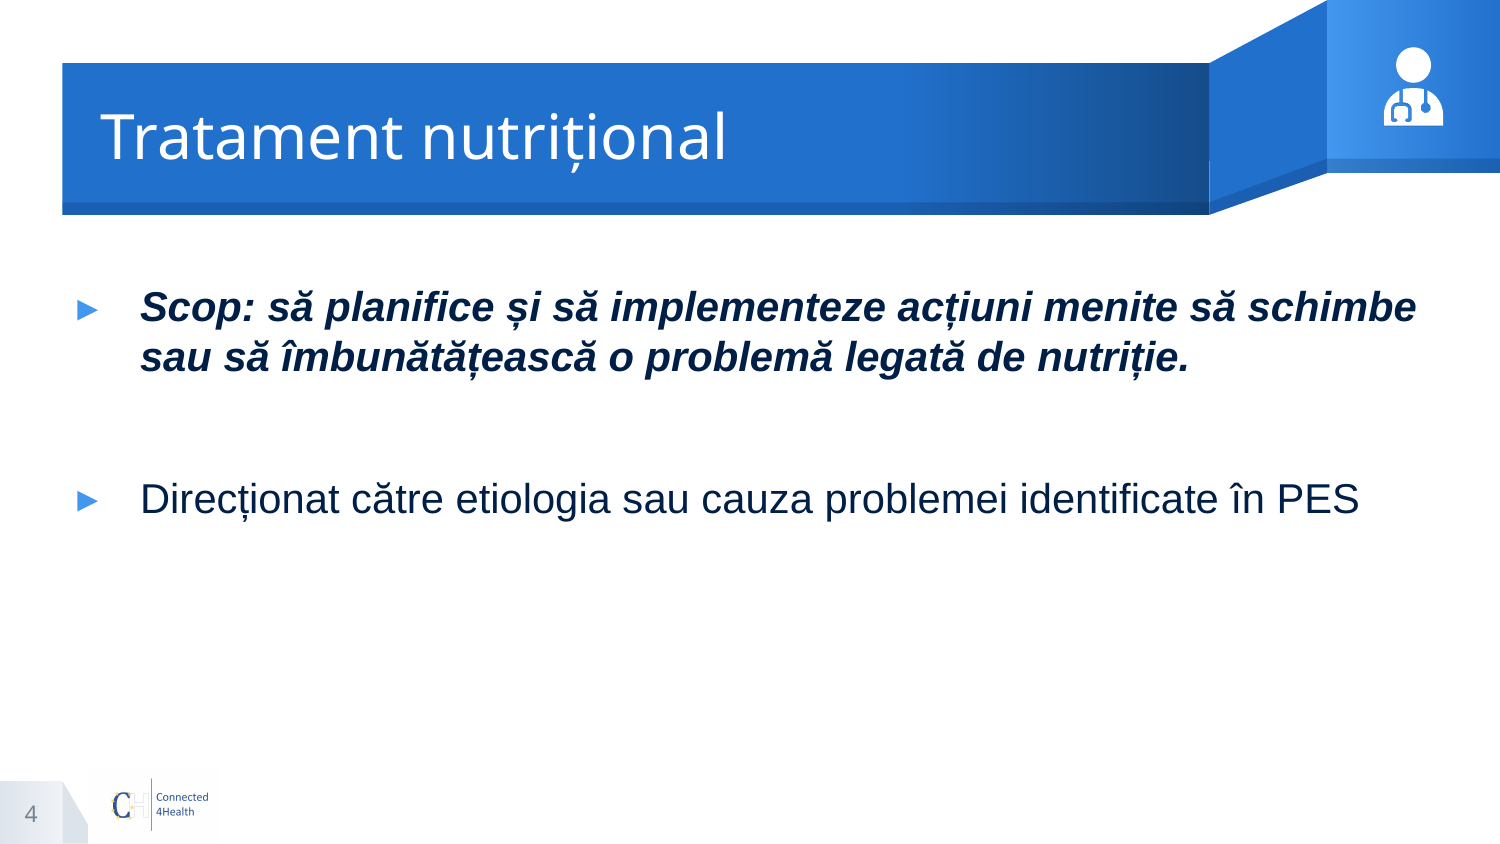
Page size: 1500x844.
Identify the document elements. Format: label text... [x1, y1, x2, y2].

list Scop: să planifice și să implementeze acțiuni menite să schimbe sau să îmbunătățească o problemă legată de nutriție. Direcționat către etiologia sau cauza problemei identificate în PES [64, 279, 1471, 744]
title Tratament nutrițional [100, 64, 1210, 215]
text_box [1383, 47, 1444, 126]
picture [88, 769, 220, 844]
slide_number 4 [0, 781, 63, 844]
